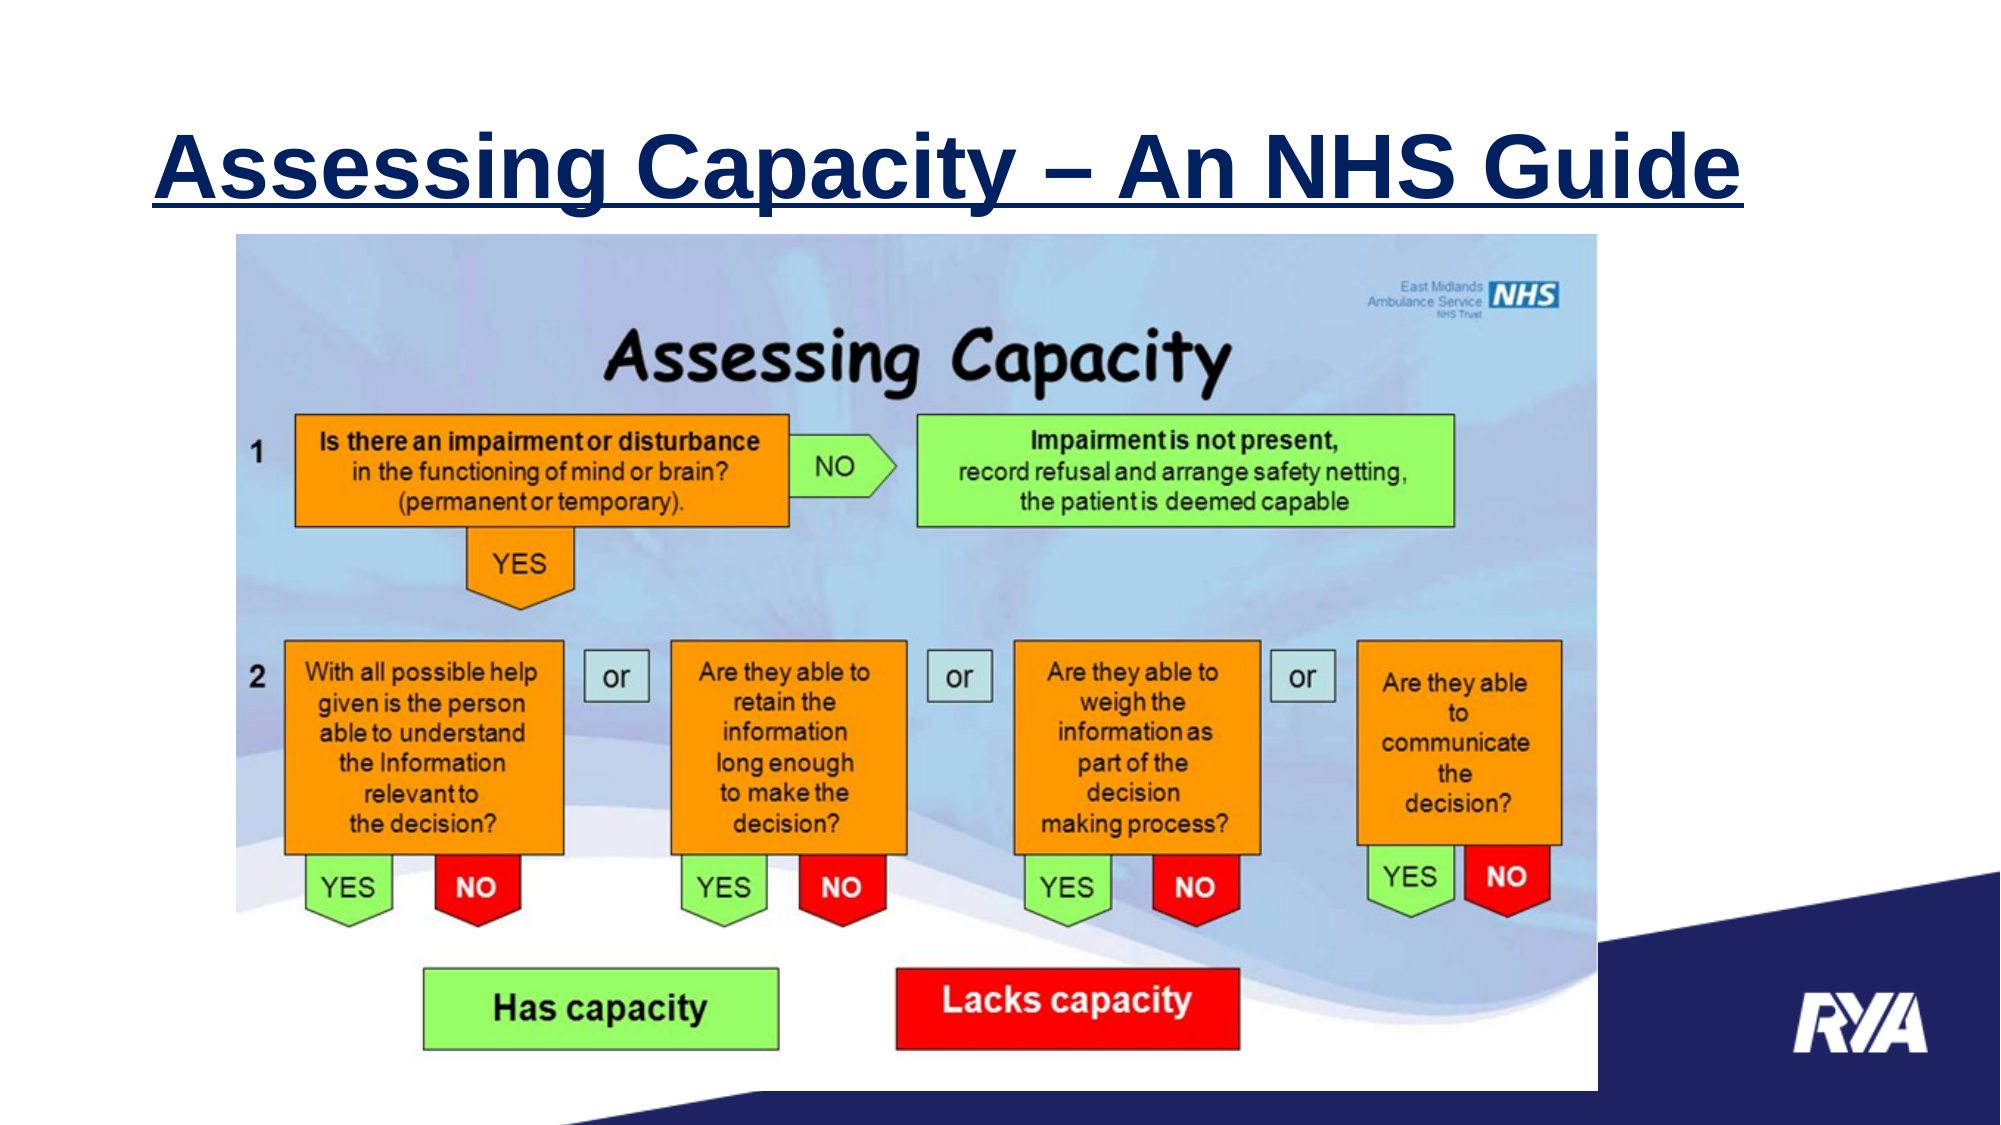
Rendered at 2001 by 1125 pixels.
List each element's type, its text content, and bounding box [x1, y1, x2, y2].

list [236, 234, 1598, 1091]
title Assessing Capacity – An NHS Guide [137, 59, 1863, 278]
